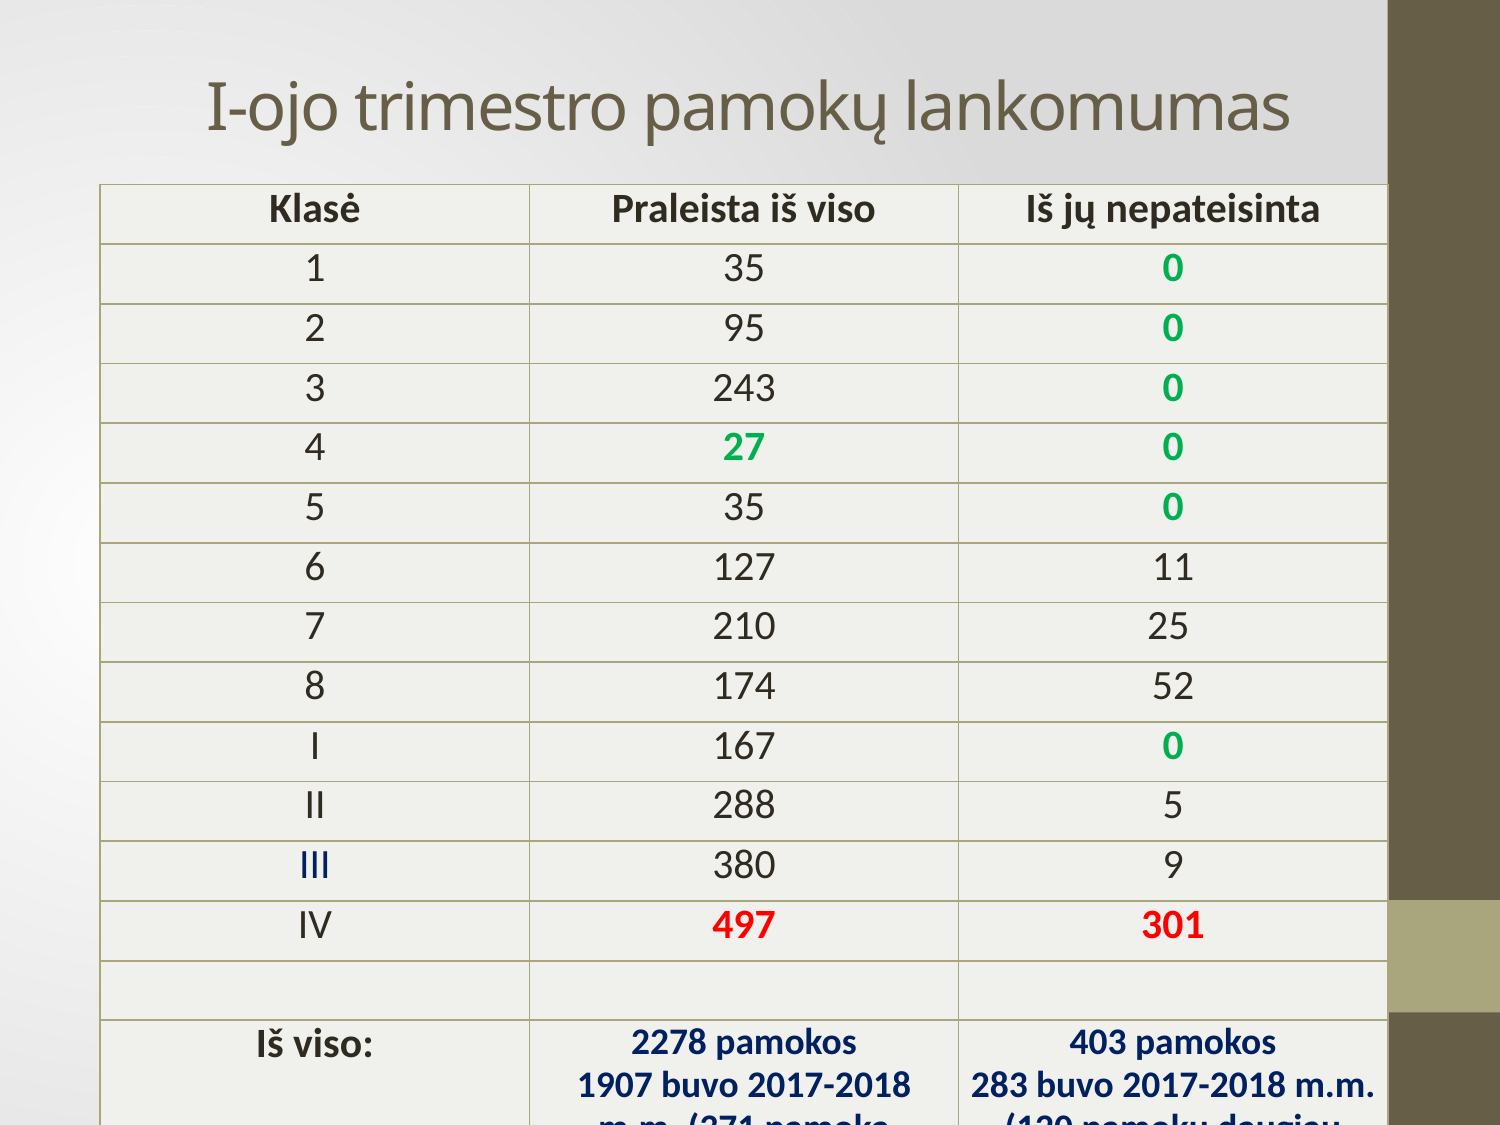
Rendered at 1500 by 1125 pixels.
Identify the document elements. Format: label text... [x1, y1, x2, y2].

table_cell 35 [530, 484, 958, 542]
table_cell [101, 962, 529, 1019]
table_cell 243 [530, 364, 958, 422]
table_header Klasė [101, 185, 529, 243]
table_header Iš jų nepateisinta [959, 185, 1387, 243]
table_cell 288 [530, 782, 958, 840]
table_cell 5 [959, 782, 1387, 840]
table_cell 6 [101, 544, 529, 602]
table_cell 0 [959, 364, 1387, 422]
table_cell 210 [530, 603, 958, 661]
table_cell Iš viso: [101, 1021, 529, 1125]
table_header Praleista iš viso [530, 185, 958, 243]
table_cell 497 [530, 902, 958, 960]
table_cell 2 [101, 305, 529, 363]
table_cell 52 [959, 663, 1387, 721]
table_cell 3 [101, 364, 529, 422]
table_cell [959, 962, 1387, 1019]
table_cell 0 [959, 723, 1387, 781]
table_cell 403 pamokos 283 buvo 2017-2018 m.m. (120 pamokų daugiau praleista be priežasties) [959, 1021, 1387, 1125]
table_cell 0 [959, 245, 1387, 303]
table_cell 7 [101, 603, 529, 661]
table_cell 174 [530, 663, 958, 721]
table_cell 2278 pamokos 1907 buvo 2017-2018 m.m. (371 pamoka daugiau) [530, 1021, 958, 1125]
table_cell 167 [530, 723, 958, 781]
table_cell I [101, 723, 529, 781]
table_cell 8 [101, 663, 529, 721]
table_cell 27 [530, 424, 958, 482]
table_cell 0 [959, 424, 1387, 482]
table_cell 9 [959, 842, 1387, 900]
table_cell [530, 962, 958, 1019]
table_cell 301 [959, 902, 1387, 960]
table_cell 0 [959, 484, 1387, 542]
table_cell 5 [101, 484, 529, 542]
table_cell 127 [530, 544, 958, 602]
table_cell III [101, 842, 529, 900]
table_cell 380 [530, 842, 958, 900]
table_cell IV [101, 902, 529, 960]
table_cell 95 [530, 305, 958, 363]
table_cell 35 [530, 245, 958, 303]
table_cell 25 [959, 603, 1387, 661]
table_cell 1 [101, 245, 529, 303]
table_cell 11 [959, 544, 1387, 602]
table_cell 0 [959, 305, 1387, 363]
table_cell 4 [101, 424, 529, 482]
table_cell II [101, 782, 529, 840]
title I-ojo trimestro pamokų lankomumas [75, 45, 1425, 163]
